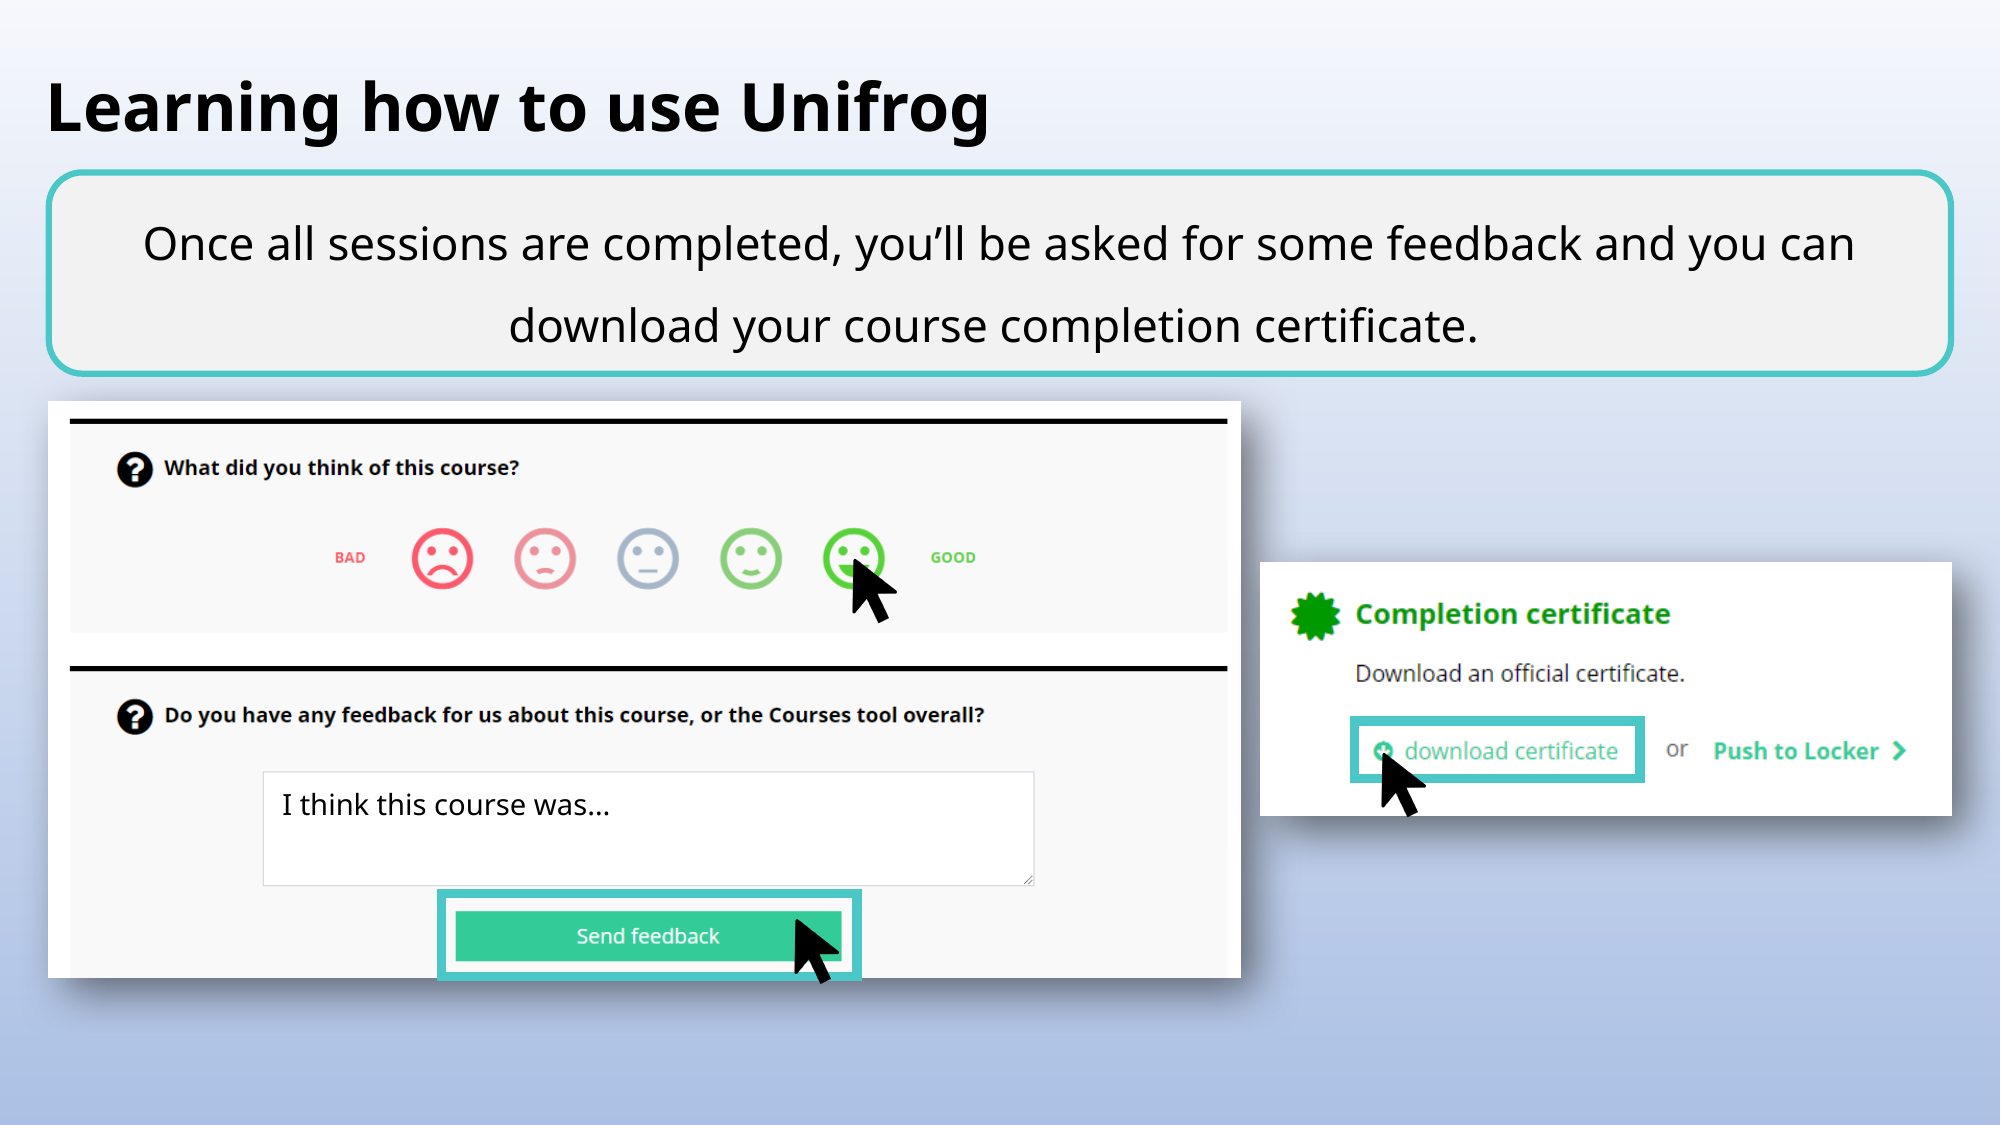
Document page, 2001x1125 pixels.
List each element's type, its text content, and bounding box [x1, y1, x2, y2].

picture [1260, 562, 1952, 844]
picture [48, 401, 1241, 1011]
text_box Once all sessions are completed, you’ll be asked for some feedback and you can download your course completion certificate. [47, 171, 1953, 375]
title Learning how to use Unifrog [30, 55, 1933, 166]
